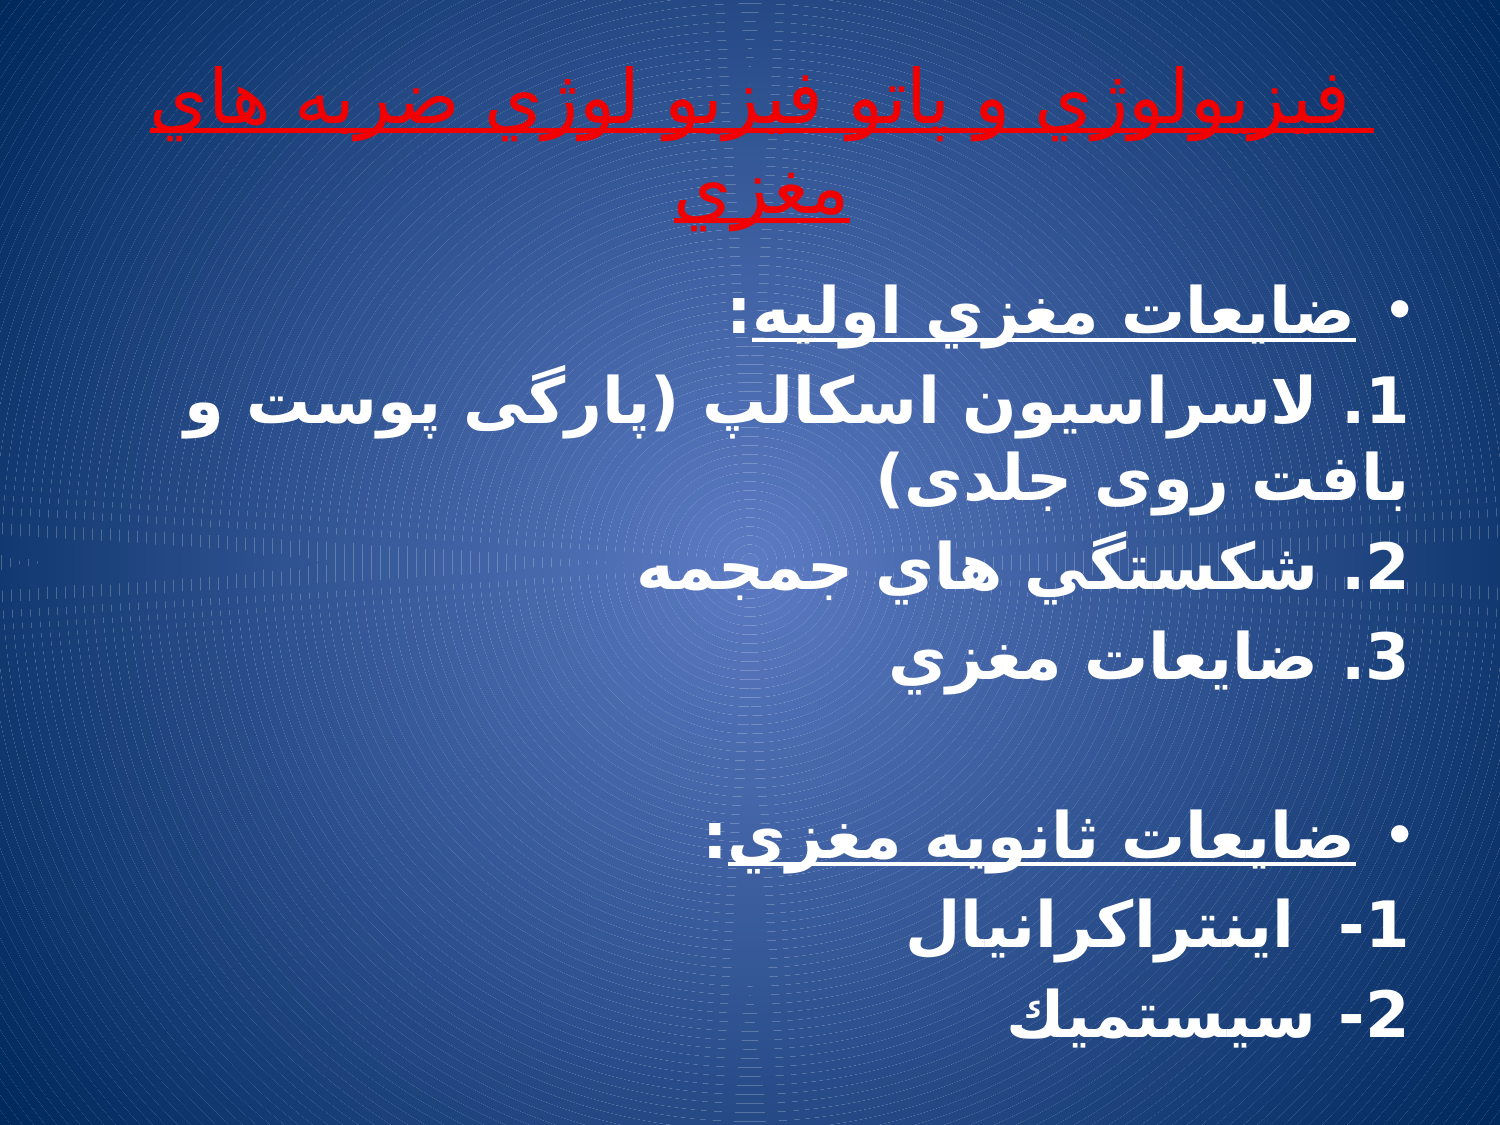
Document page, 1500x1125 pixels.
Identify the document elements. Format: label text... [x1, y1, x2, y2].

list ضايعات مغزي اوليه: 1. لاسراسيون اسكالپ (پارگی پوست و بافت روی جلدی) 2. شكستگي هاي جمجمه 3. ضايعات مغزي ضايعات ثانويه مغزي: 1- اينتراكرانيال 2- سيستميك [75, 262, 1425, 1063]
title فيزيولوژي و پاتو فيزيو لوژي ضربه هاي مغزي [75, 45, 1425, 233]
